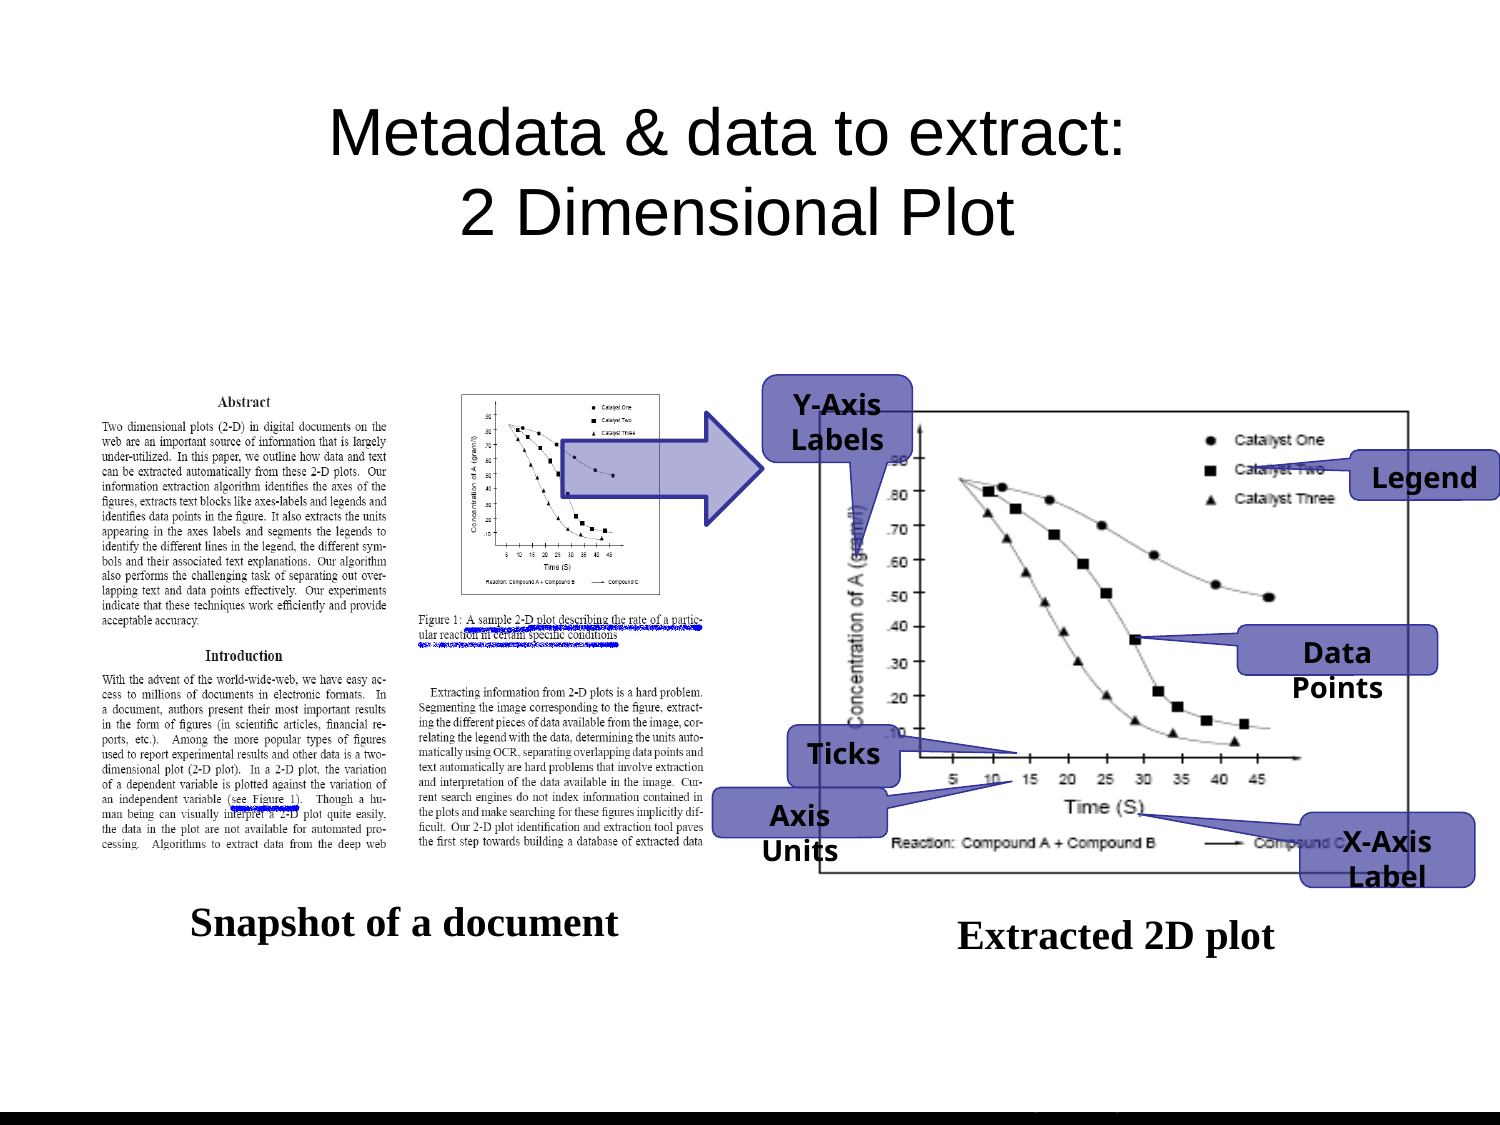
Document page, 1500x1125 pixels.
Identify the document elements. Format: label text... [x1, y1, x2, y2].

picture [99, 387, 712, 851]
text_box Snapshot of a document [87, 887, 713, 953]
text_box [799, 896, 1438, 966]
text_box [712, 374, 1500, 888]
title Metadata & data to extract: 2 Dimensional Plot [99, 74, 1376, 263]
